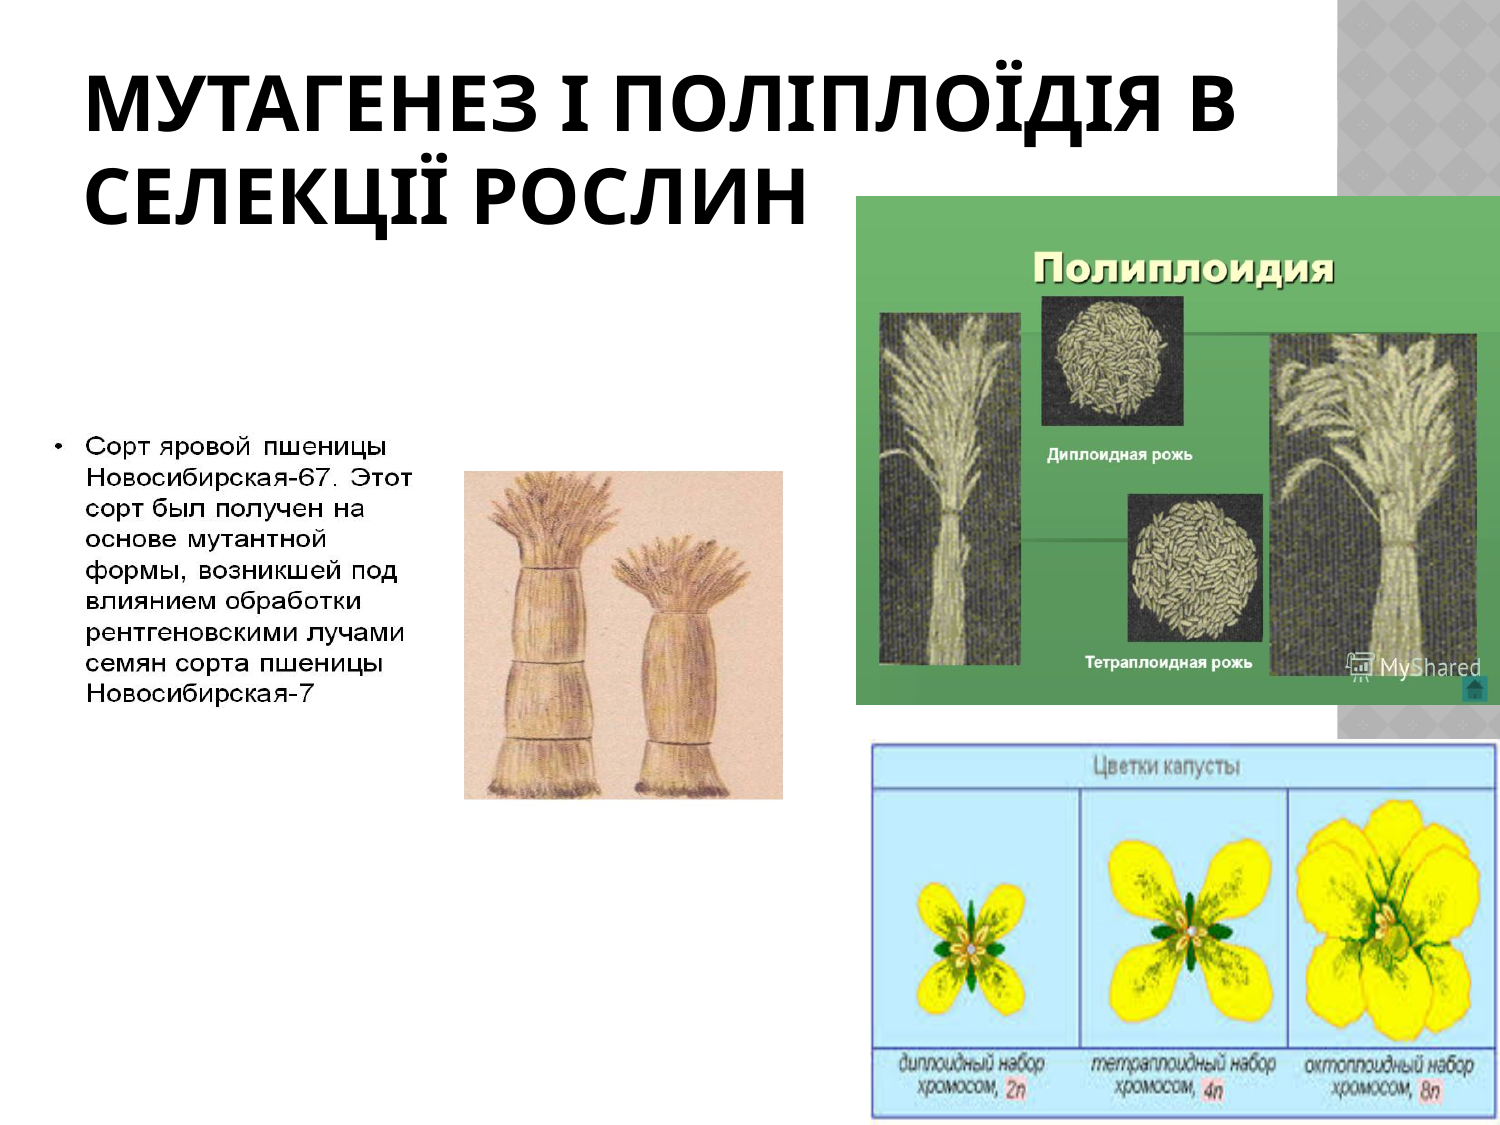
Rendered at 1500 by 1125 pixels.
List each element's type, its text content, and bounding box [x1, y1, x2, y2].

picture [869, 739, 1500, 1125]
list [0, 290, 869, 870]
picture [855, 195, 1500, 705]
title Мутагенез і поліплоїдія в селекції рослин [75, 52, 1263, 240]
